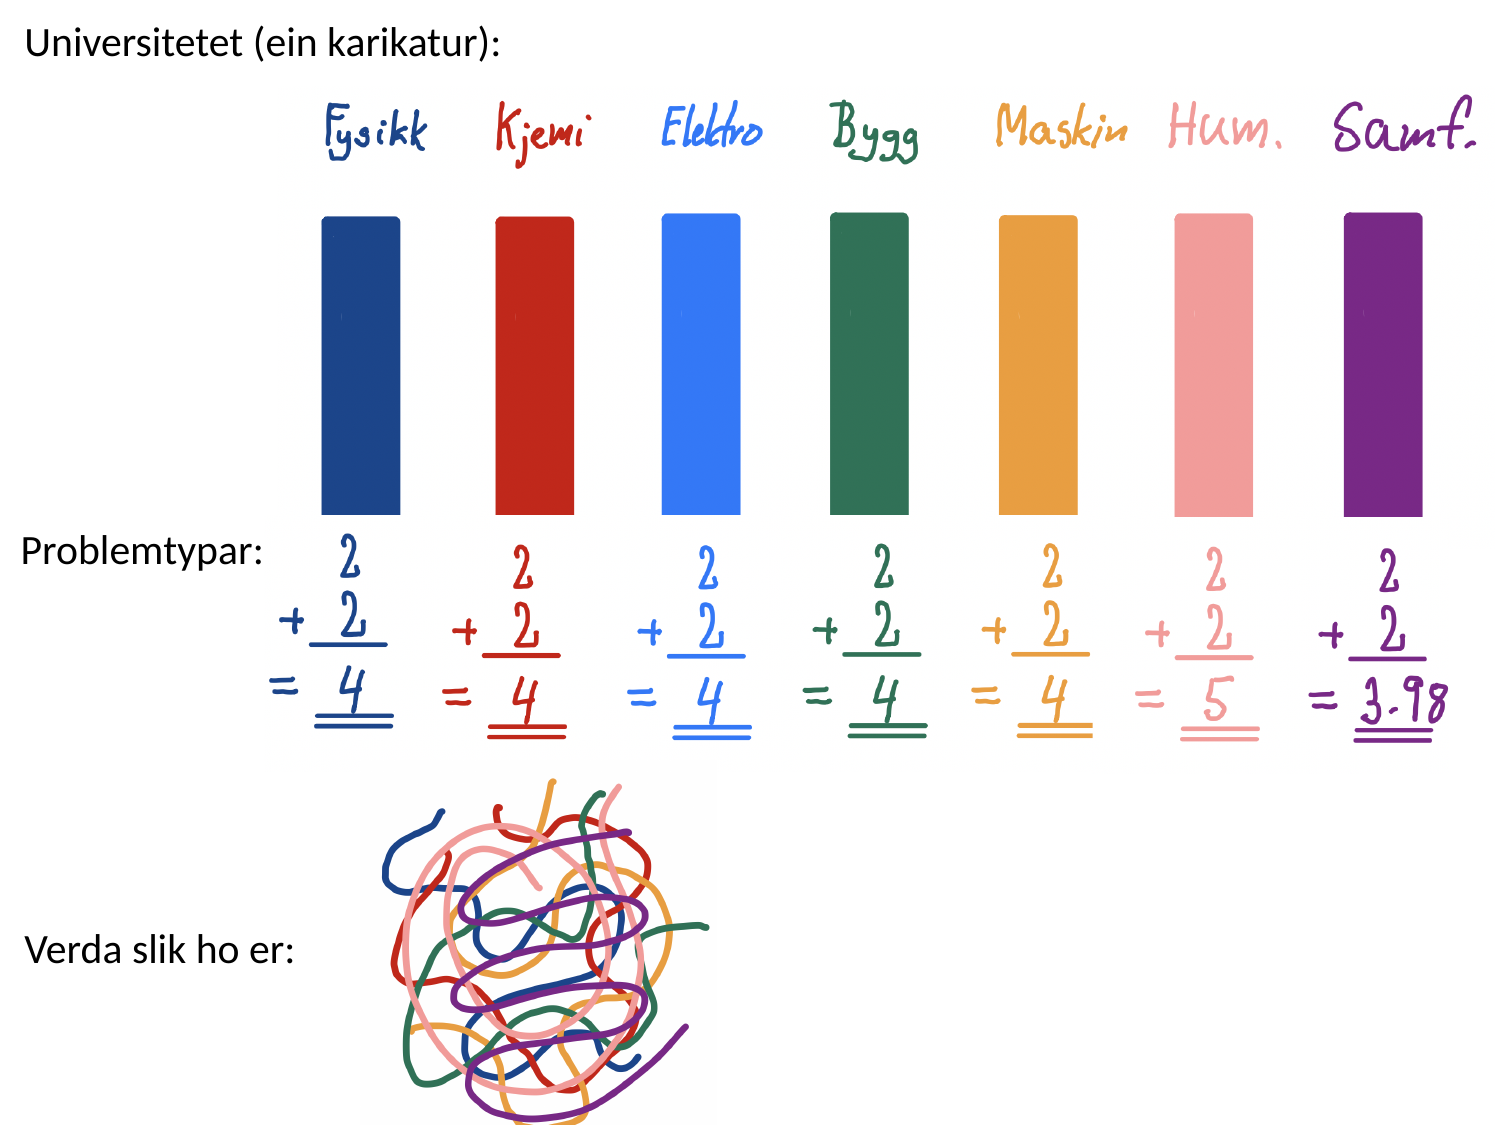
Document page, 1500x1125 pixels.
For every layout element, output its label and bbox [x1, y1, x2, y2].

picture [1092, 516, 1449, 774]
text_box [5, 514, 1151, 772]
text_box [9, 7, 1495, 550]
text_box [9, 760, 717, 1125]
